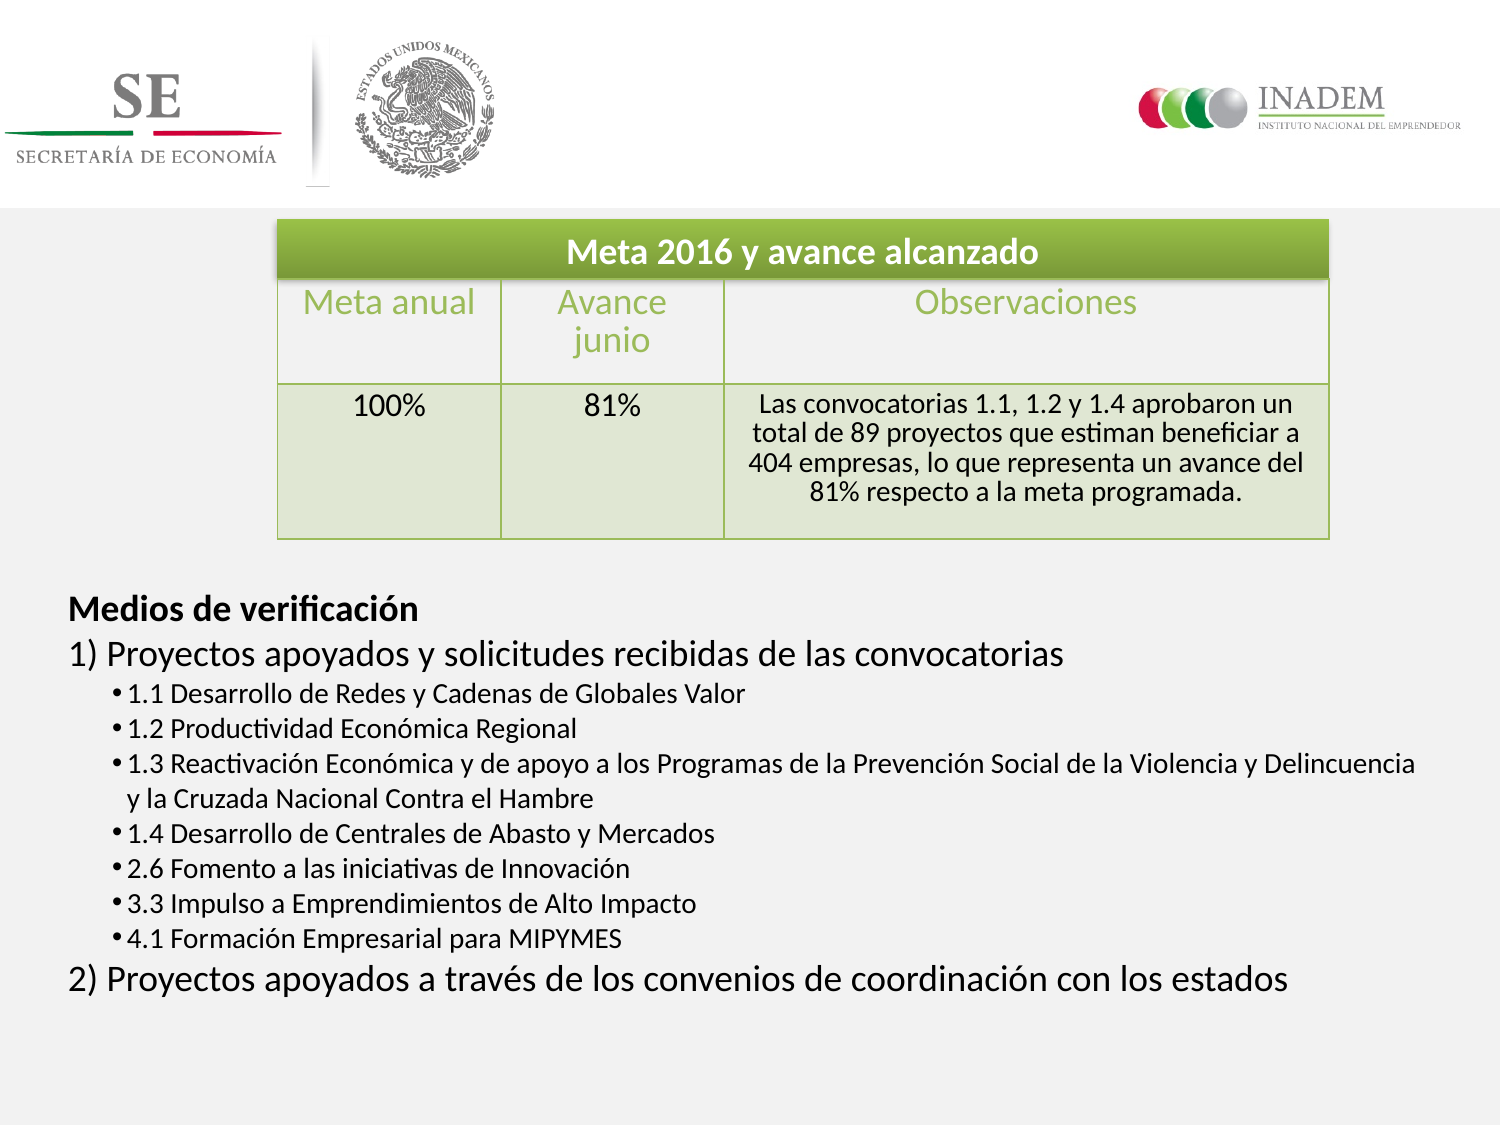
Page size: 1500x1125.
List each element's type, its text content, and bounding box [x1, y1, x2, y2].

picture [0, 2, 509, 208]
table_cell Las convocatorias 1.1, 1.2 y 1.4 aprobaron un total de 89 proyectos que estiman beneficiar a 404 empresas, lo que representa un avance del 81% respecto a la meta programada. [725, 385, 1328, 538]
text_box Medios de verificación 1) Proyectos apoyados y solicitudes recibidas de las convocatorias 1.1 Desarrollo de Redes y Cadenas de Globales Valor 1.2 Productividad Económica Regional 1.3 Reactivación Económica y de apoyo a los Programas de la Prevención Social de la Violencia y Delincuencia y la Cruzada Nacional Contra el Hambre 1.4 Desarrollo de Centrales de Abasto y Mercados 2.6 Fomento a las iniciativas de Innovación 3.3 Impulso a Emprendimientos de Alto Impacto 4.1 Formación Empresarial para MIPYMES 2) Proyectos apoyados a través de los convenios de coordinación con los estados [53, 577, 1436, 1007]
picture [1115, 41, 1483, 173]
table_cell 81% [502, 385, 723, 538]
text_box Meta 2016 y avance alcanzado [277, 219, 1329, 278]
table_header Meta anual [278, 280, 500, 383]
table_header Observaciones [725, 280, 1328, 383]
table_header Avance junio [502, 280, 723, 383]
table_cell 100% [278, 385, 500, 538]
